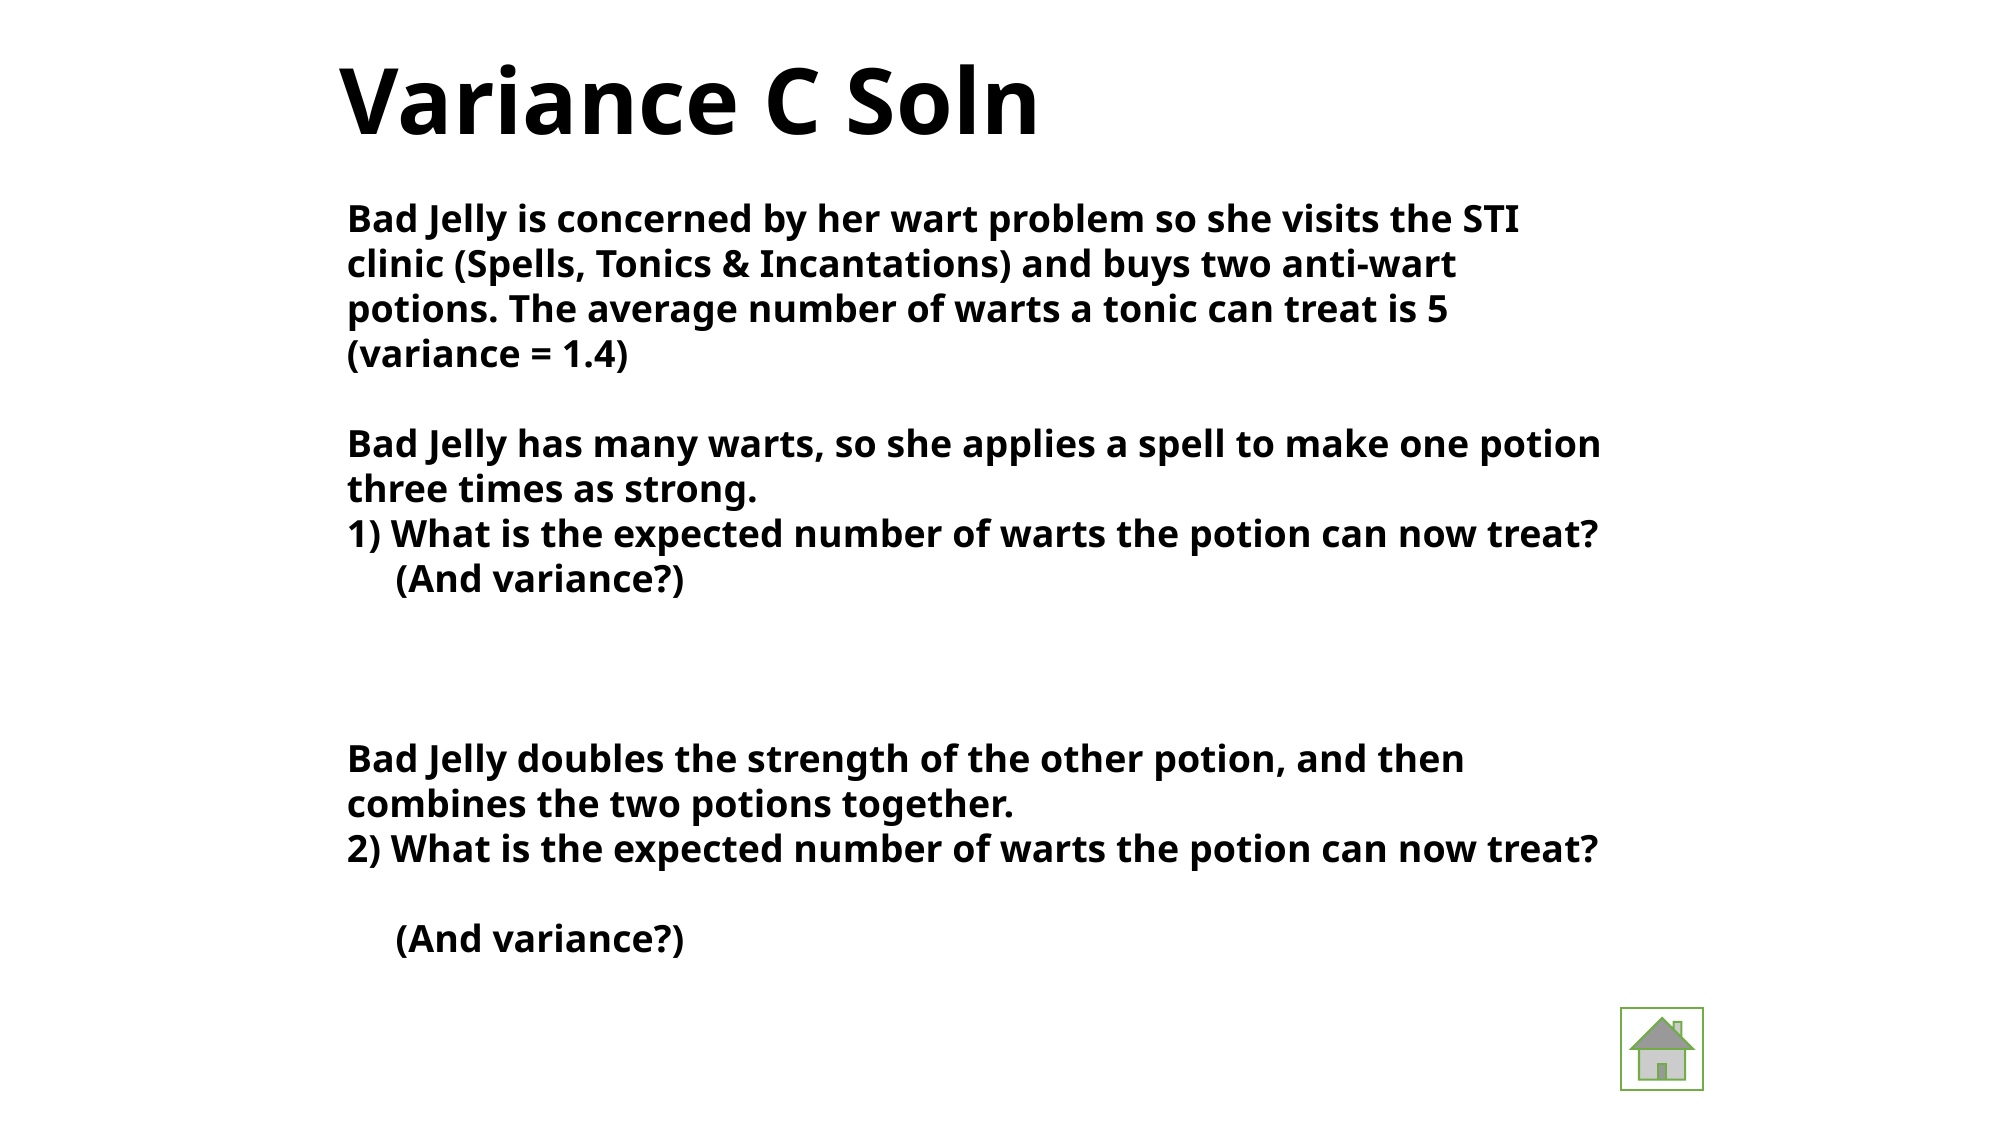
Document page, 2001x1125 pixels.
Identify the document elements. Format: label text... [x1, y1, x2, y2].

text_box [1620, 1007, 1704, 1091]
title Variance C Soln [324, 45, 1675, 164]
text_box Bad Jelly is concerned by her wart problem so she visits the STI clinic (Spells, Tonics & Incantations) and buys two anti-wart potions. The average number of warts a tonic can treat is 5 (variance = 1.4) Bad Jelly has many warts, so she applies a spell to make one potion three times as strong. 1) What is the expected number of warts the potion can now treat? (And variance?) Bad Jelly doubles the strength of the other potion, and then combines the two potions together. 2) What is the expected number of warts the potion can now treat? (And variance?) [332, 187, 1633, 968]
